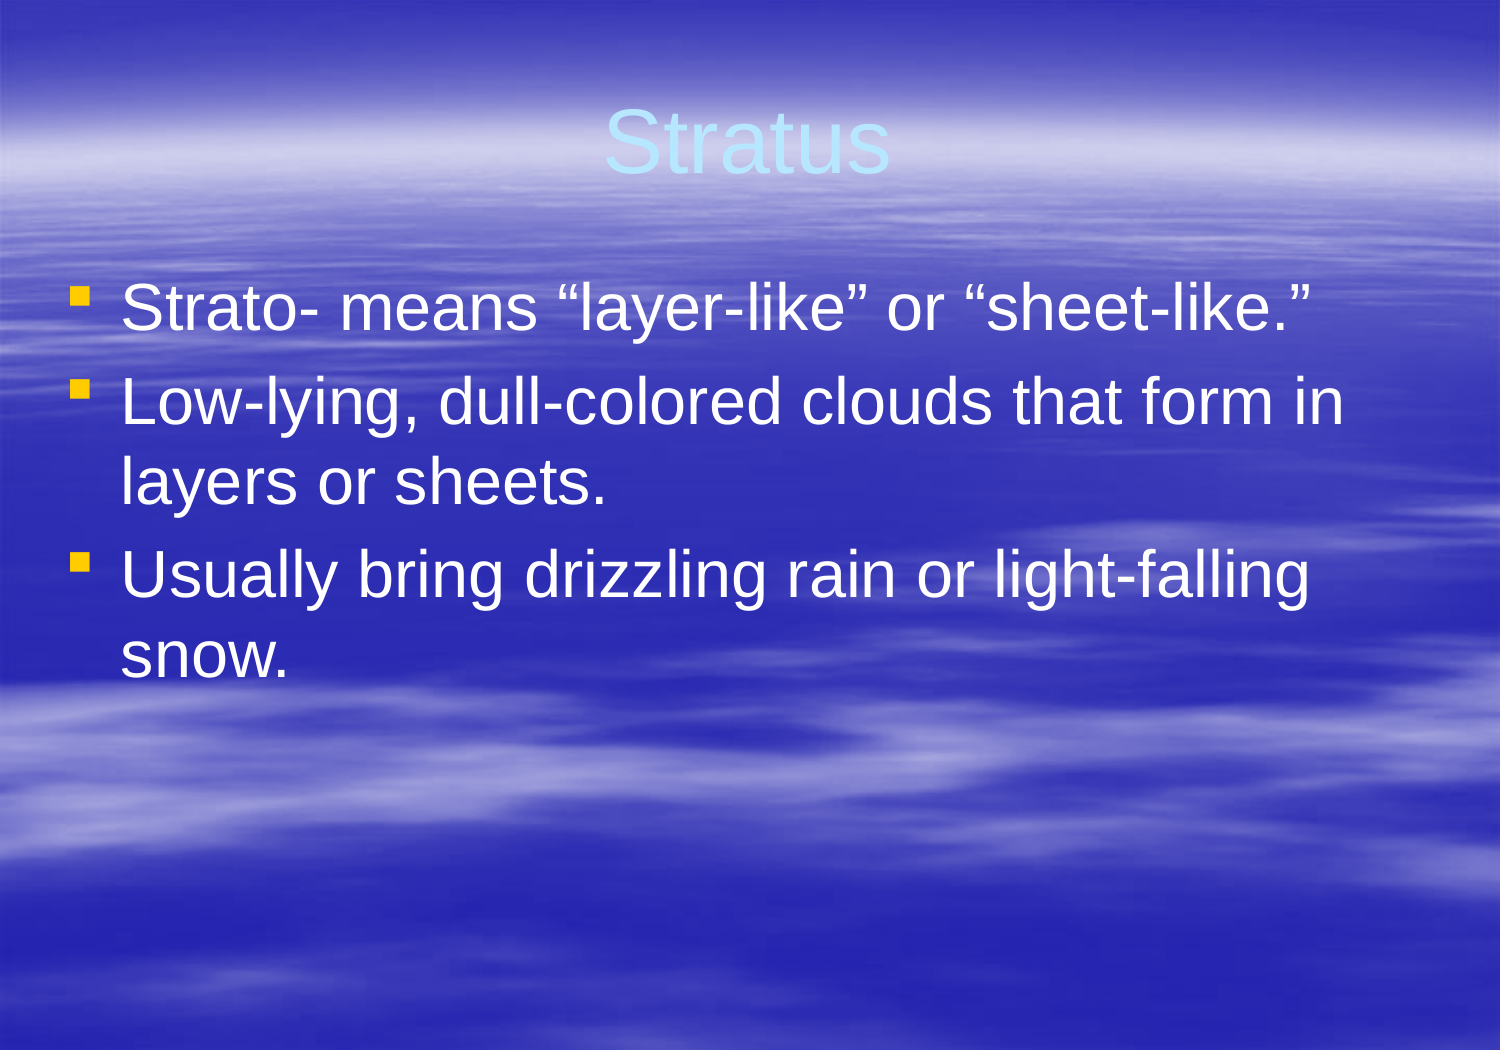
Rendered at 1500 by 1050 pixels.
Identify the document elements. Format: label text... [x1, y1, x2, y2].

list Strato- means “layer-like” or “sheet-like.” Low-lying, dull-colored clouds that form in layers or sheets. Usually bring drizzling rain or light-falling snow. [49, 256, 1451, 934]
title Stratus [49, 35, 1446, 238]
